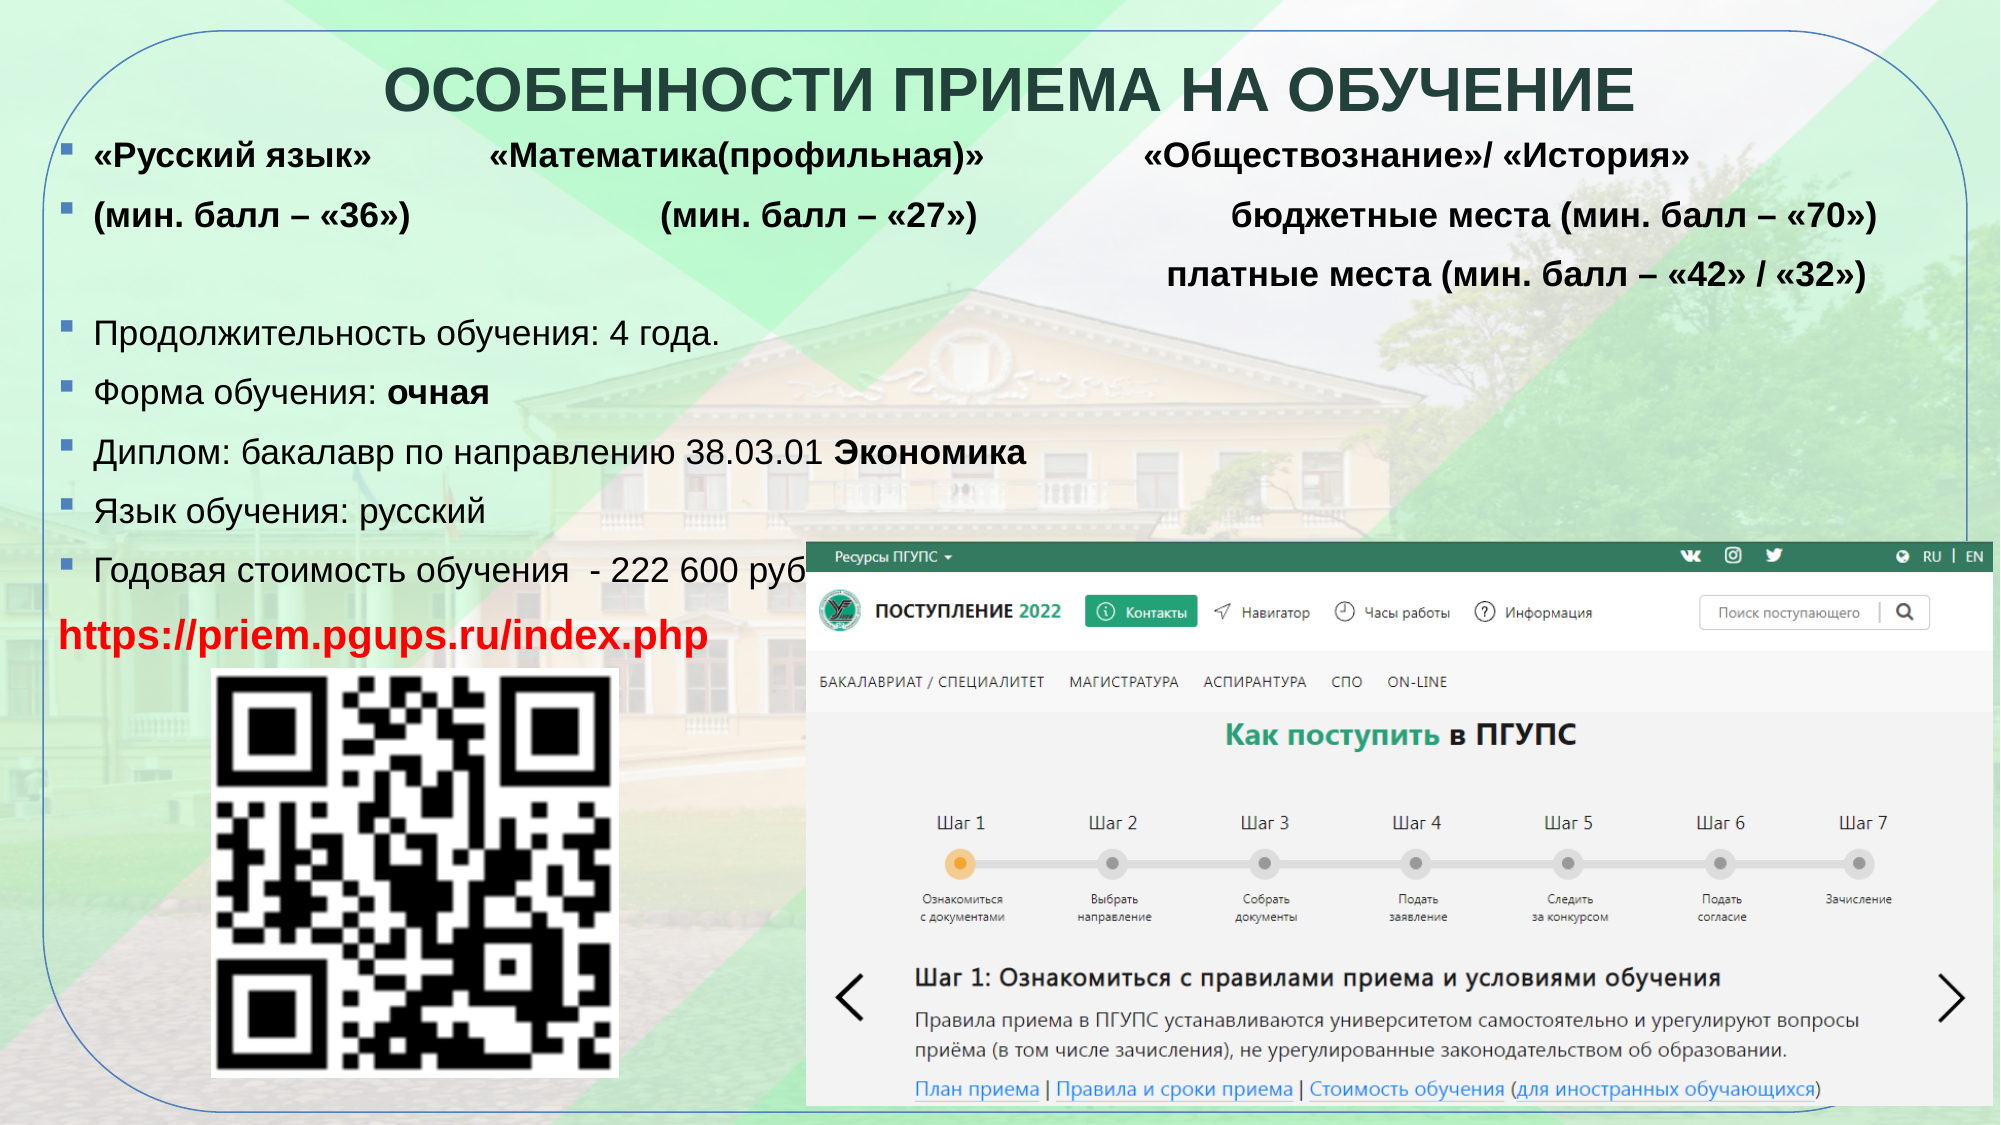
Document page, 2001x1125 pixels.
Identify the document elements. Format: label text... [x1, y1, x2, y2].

picture [211, 668, 619, 1079]
title ОСОБЕННОСТИ ПРИЕМА НА ОБУЧЕНИЕ [110, 18, 1911, 79]
text_box «Русский язык» «Математика(профильная)» «Обществознание»/ «История» (мин. балл – «36») (мин. балл – «27») бюджетные места (мин. балл – «70») платные места (мин. балл – «42» / «32») Продолжительность обучения: 4 года. Форма обучения: очная Диплом: бакалавр по направлению 38.03.01 Экономика Язык обучения: русский Годовая стоимость обучения - 222 600 руб. https://priem.pgups.ru/index.php [43, 5, 2000, 608]
text_box [43, 30, 1967, 1113]
picture [806, 541, 1993, 1107]
